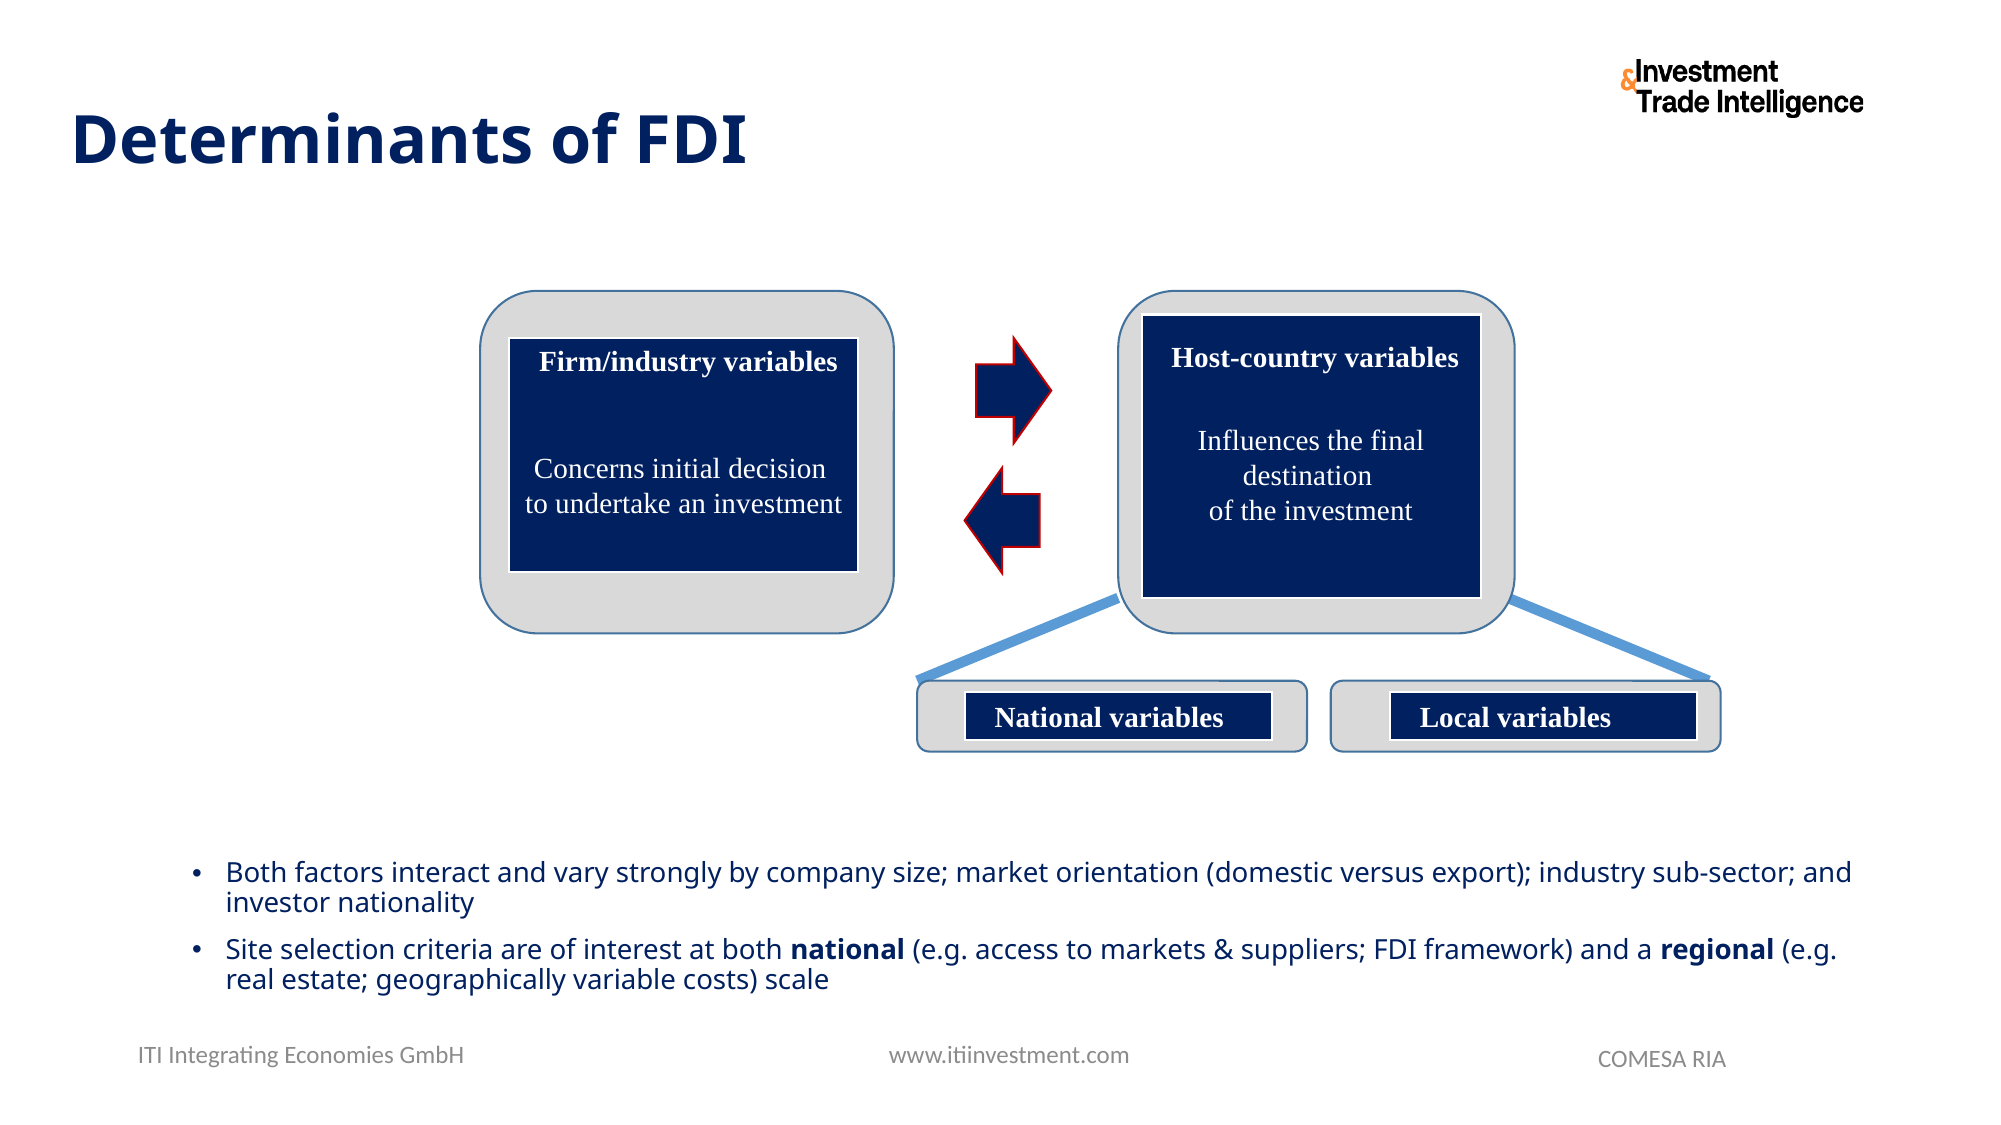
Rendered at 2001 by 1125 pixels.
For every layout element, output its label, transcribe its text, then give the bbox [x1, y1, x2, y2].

list Both factors interact and vary strongly by company size; market orientation (domestic versus export); industry sub-sector; and investor nationality Site selection criteria are of interest at both national (e.g. access to markets & suppliers; FDI framework) and a regional (e.g. real estate; geographically variable costs) scale [177, 291, 1903, 1005]
title Determinants of FDI [55, 76, 1781, 207]
picture [1620, 59, 1864, 118]
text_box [480, 290, 1721, 752]
